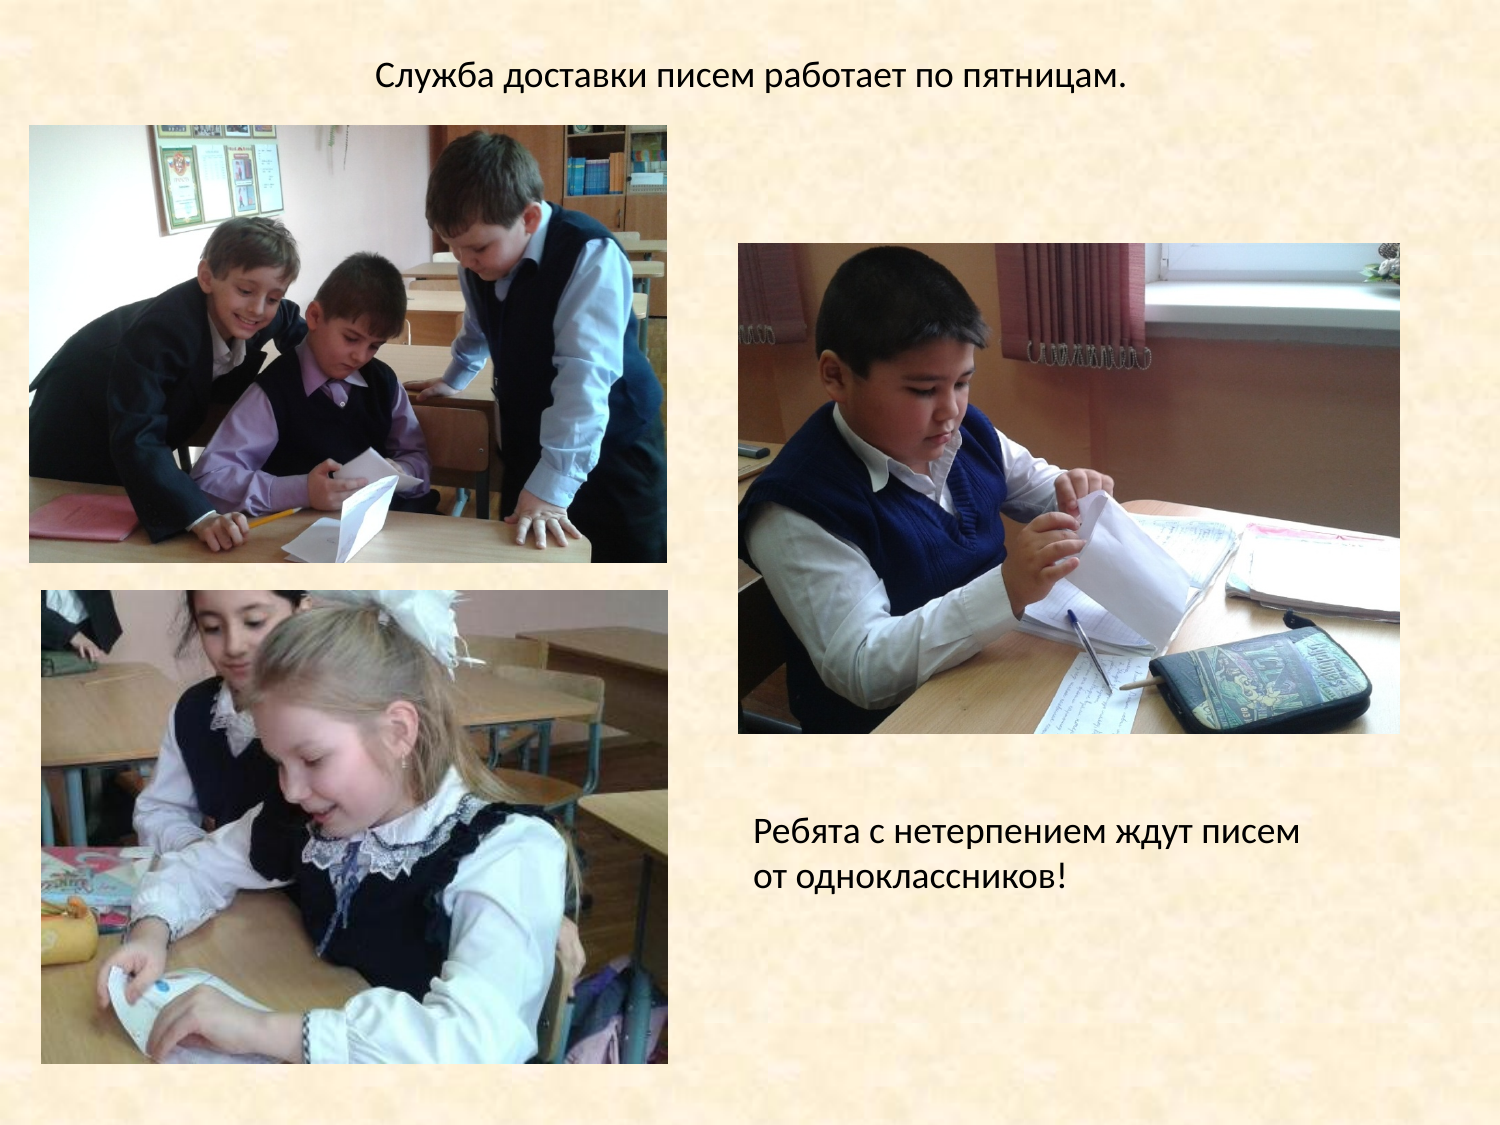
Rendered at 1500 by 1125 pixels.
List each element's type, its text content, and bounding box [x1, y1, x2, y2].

list Служба доставки писем работает по пятницам. [76, 42, 1428, 126]
text_box Ребята с нетерпением ждут писем от одноклассников! [738, 798, 1329, 904]
picture [0, 0, 1500, 1125]
